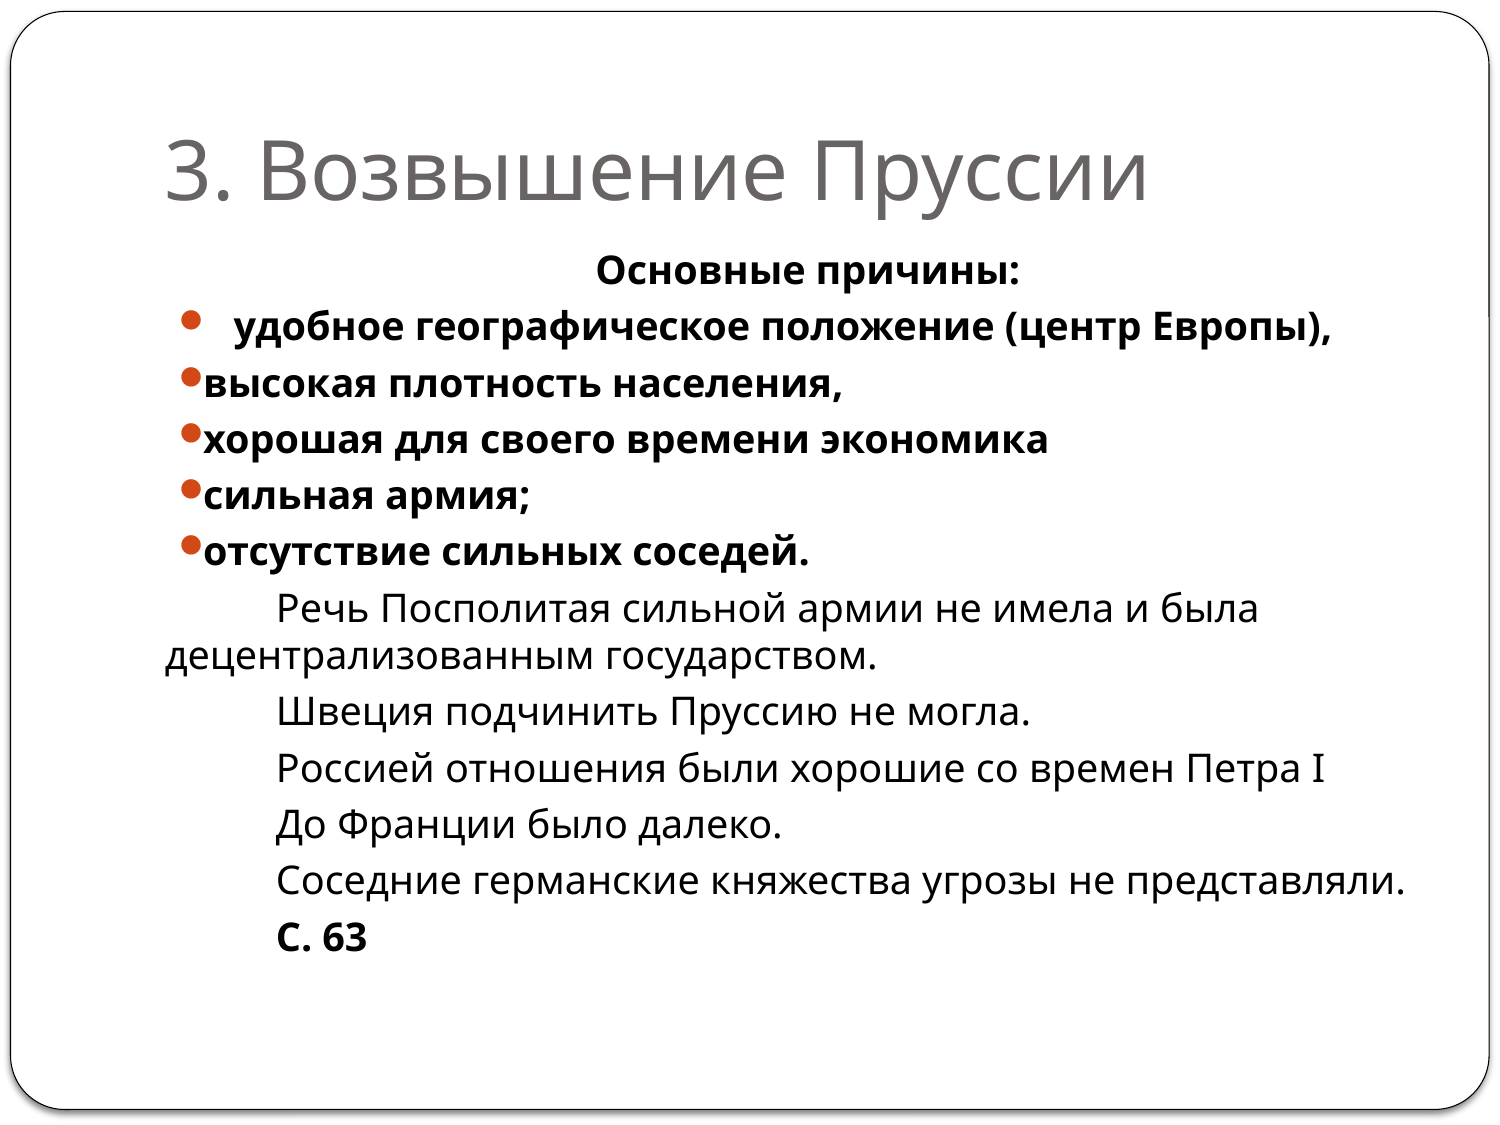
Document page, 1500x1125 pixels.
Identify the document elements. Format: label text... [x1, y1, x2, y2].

list Основные причины: удобное географическое положение (центр Европы), высокая плотность населения, хорошая для своего времени экономика сильная армия; отсутствие сильных соседей. Речь Посполитая сильной армии не имела и была децентрализованным государством. Швеция подчинить Пруссию не могла. Россией отношения были хорошие со времен Петра I До Франции было далеко. Соседние германские княжества угрозы не представляли. С. 63 [150, 237, 1425, 988]
title 3. Возвышение Пруссии [150, 45, 1425, 233]
